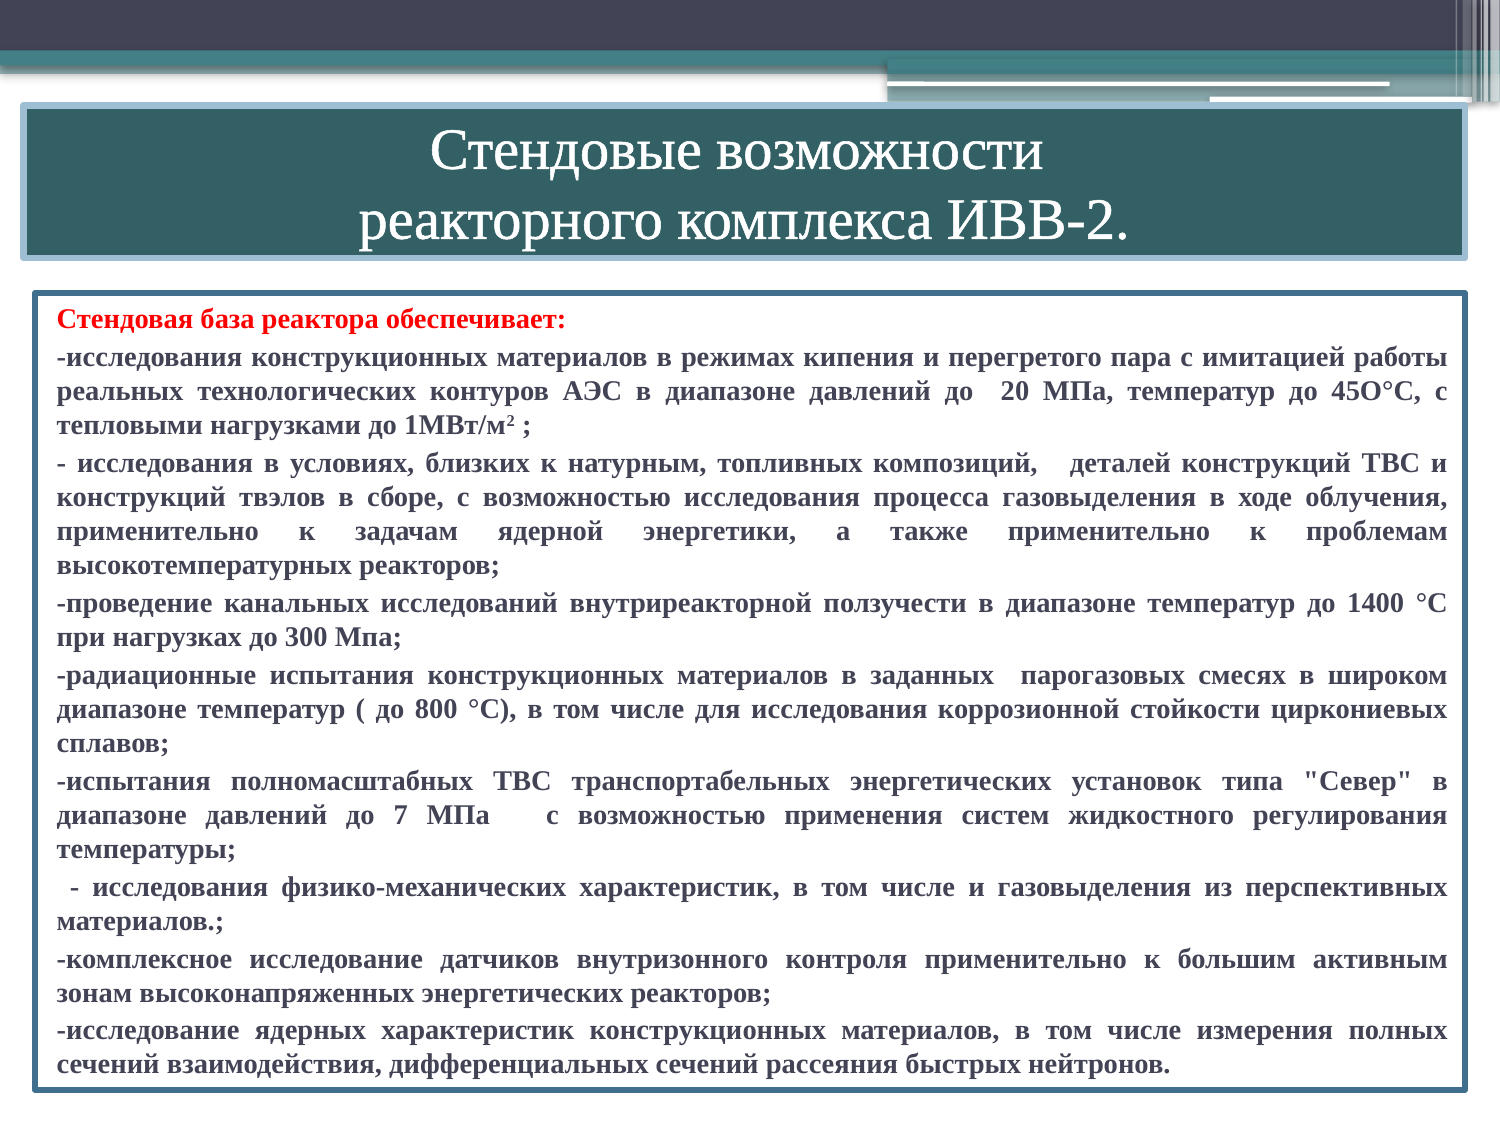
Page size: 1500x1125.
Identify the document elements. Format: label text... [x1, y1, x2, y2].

title Стендовые возможности реакторного комплекса ИВВ-2. [23, 105, 1465, 258]
list Стендовая база реактора обеспечивает: -исследования конструкционных материалов в режимах кипения и перегретого пара с имитацией работы реальных технологических контуров АЭС в диапазоне давлений до 20 МПа, температур до 45О°С, с тепловыми нагрузками до 1МВт/м2 ; - исследования в условиях, близких к натурным, топливных композиций, деталей конструкций ТВС и конструкций твэлов в сборе, с возможностью исследования процесса газовыделения в ходе облучения, применительно к задачам ядерной энергетики, а также применительно к проблемам высокотемпературных реакторов; -проведение канальных исследований внутриреакторной ползучести в диапазоне температур до 1400 °С при нагрузках до 300 Мпа; -радиационные испытания конструкционных материалов в заданных парогазовых смесях в широком диапазоне температур ( до 800 °С), в том числе для исследования коррозионной стойкости циркониевых сплавов; -испытания полномасштабных ТВС транспортабельных энергетических установок типа "Север" в диапазоне давлений до 7 МПа с возможностью применения систем жидкостного регулирования температуры; - исследования физико-механических характеристик, в том числе и газовыделения из перспективных материалов.; -комплексное исследование датчиков внутризонного контроля применительно к большим активным зонам высоконапряженных энергетических реакторов; -исследование ядерных характеристик конструкционных материалов, в том числе измерения полных сечений взаимодействия, дифференциальных сечений рассеяния быстрых нейтронов. [35, 292, 1465, 1090]
